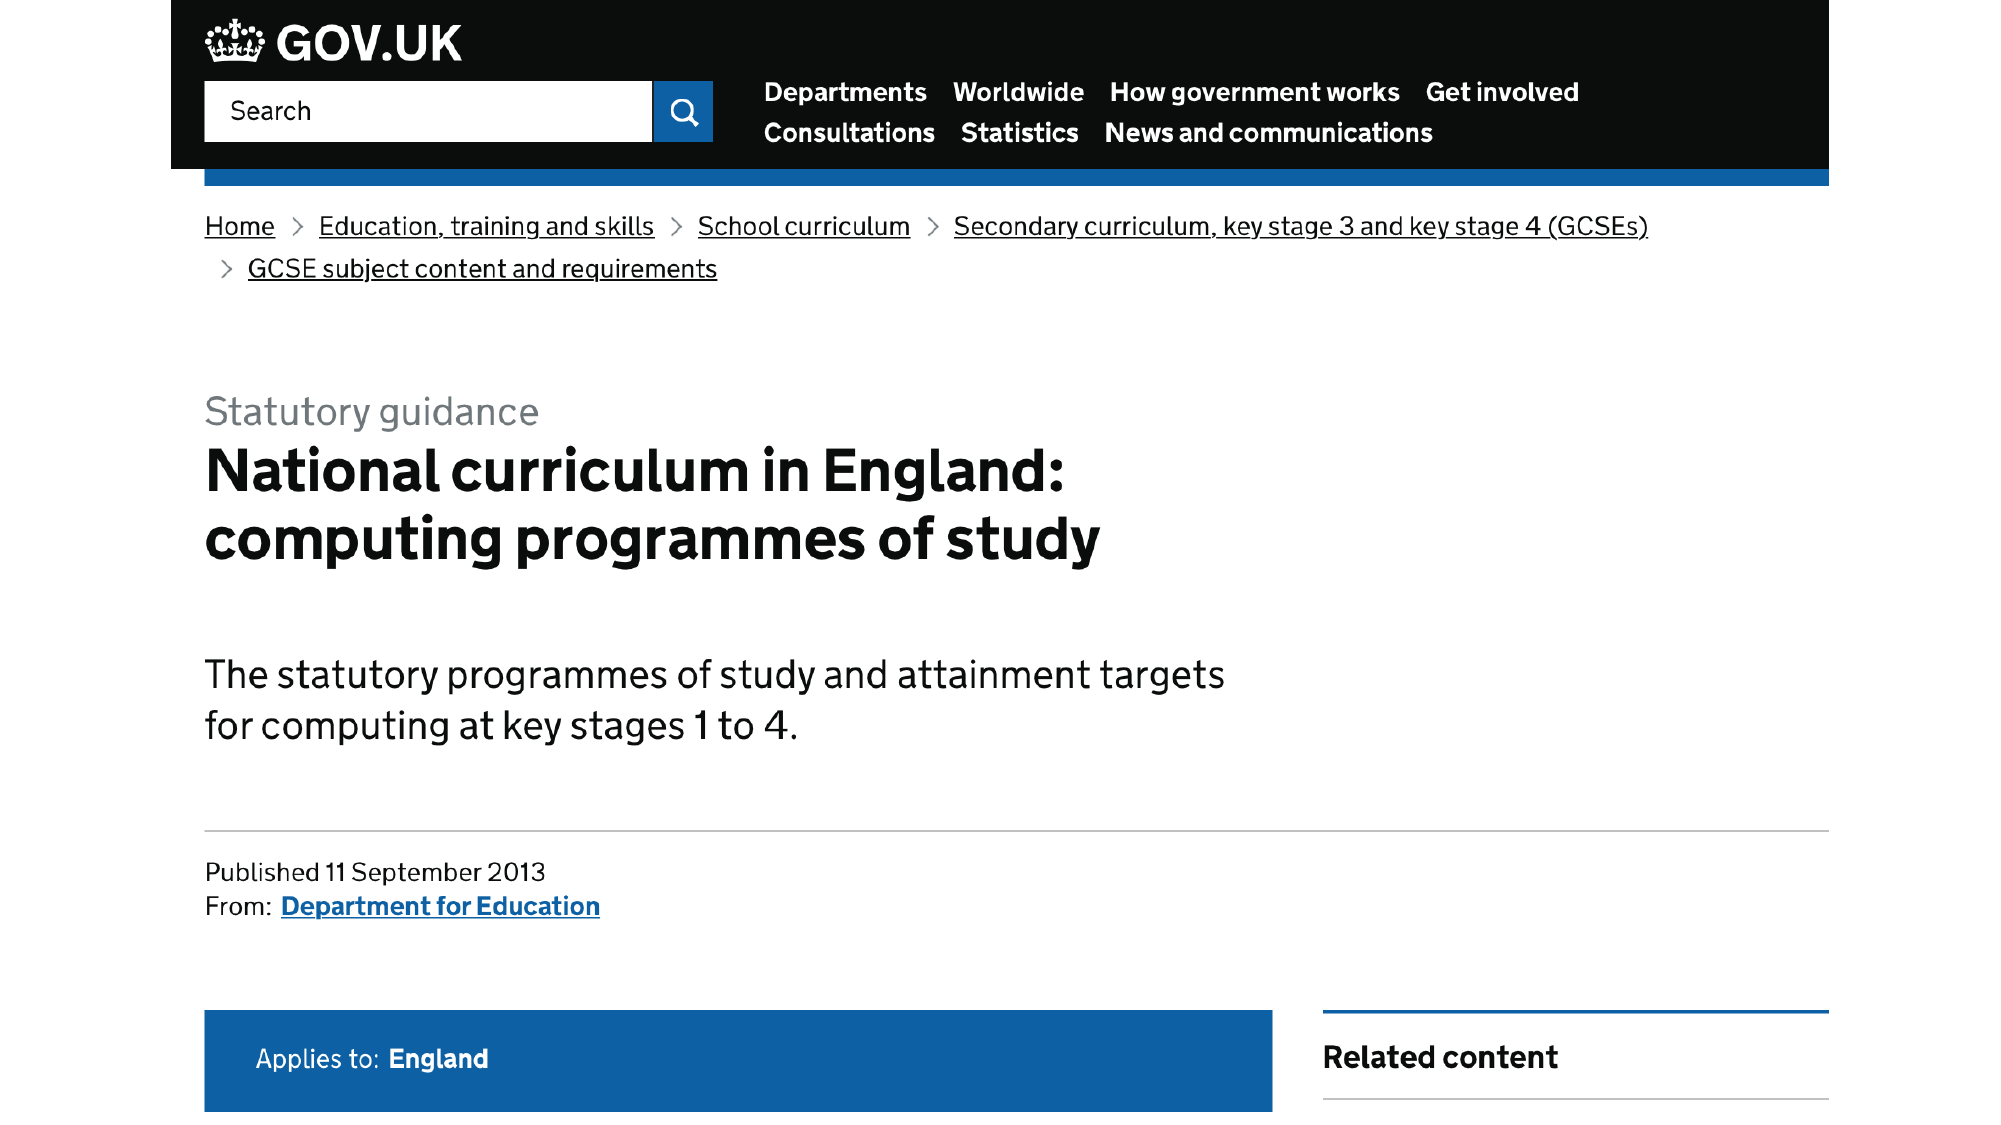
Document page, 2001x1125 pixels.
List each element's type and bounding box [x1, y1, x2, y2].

picture [171, 0, 1829, 1125]
